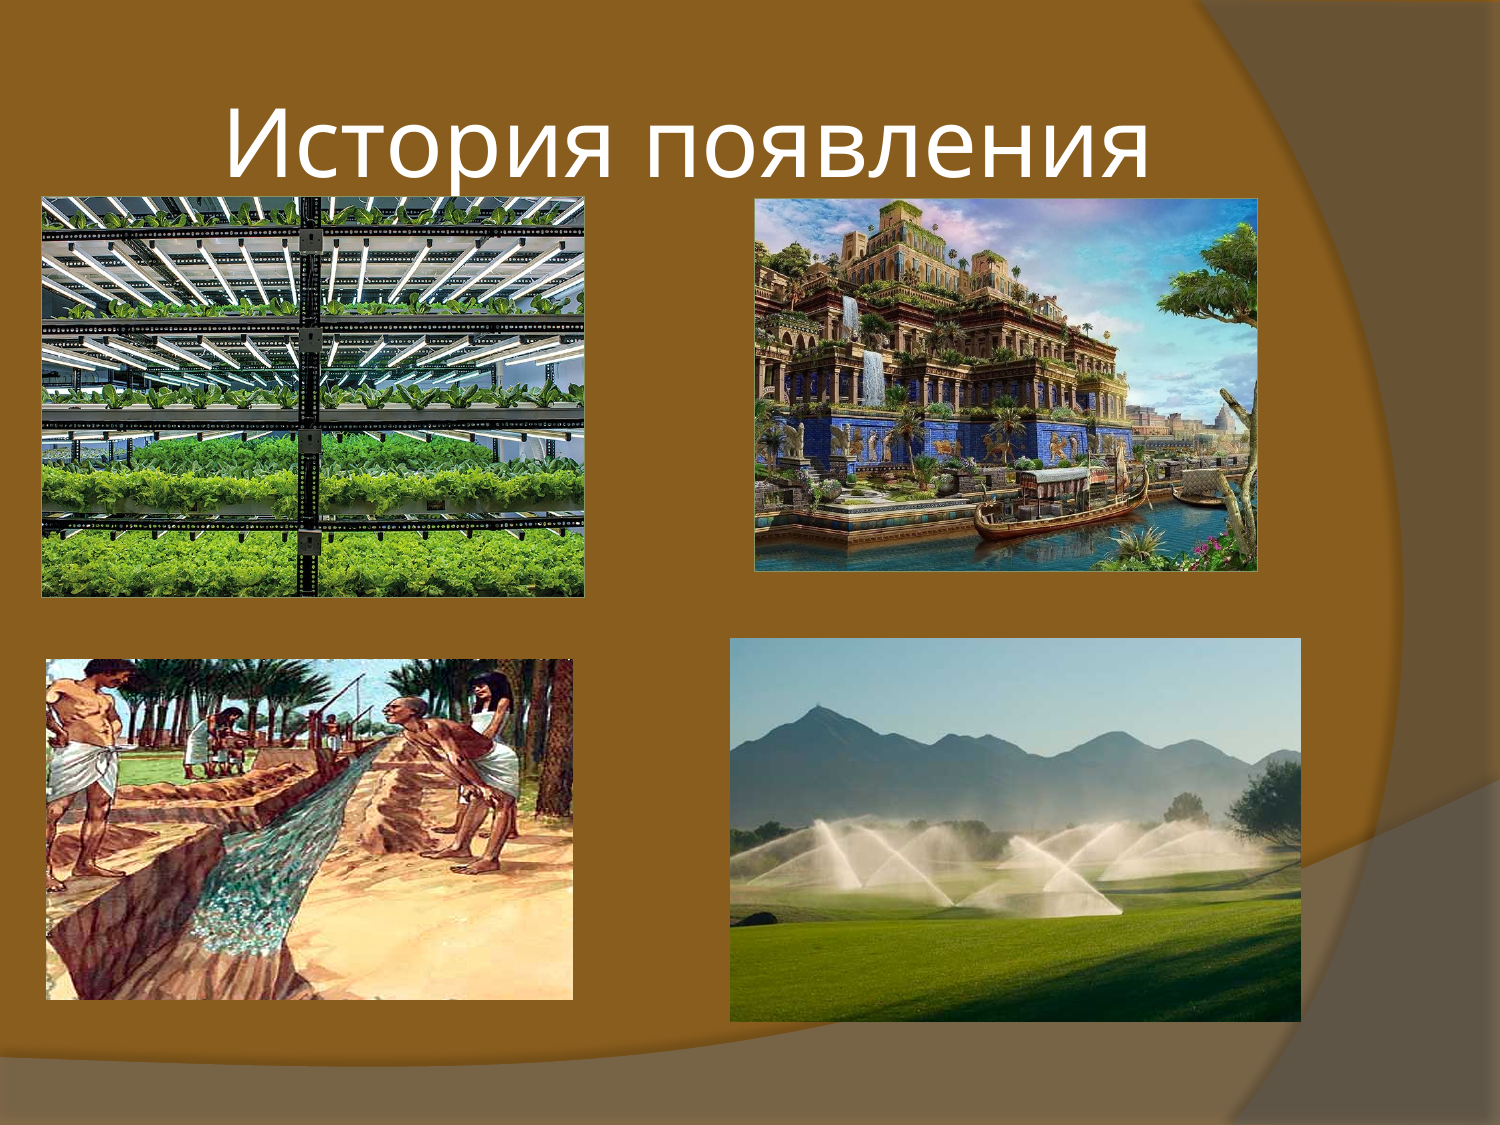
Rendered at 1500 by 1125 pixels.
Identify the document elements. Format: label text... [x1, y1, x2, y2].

title История появления [75, 45, 1301, 233]
picture [41, 196, 585, 598]
picture [754, 198, 1258, 573]
picture [729, 638, 1302, 1022]
picture [45, 659, 573, 1001]
